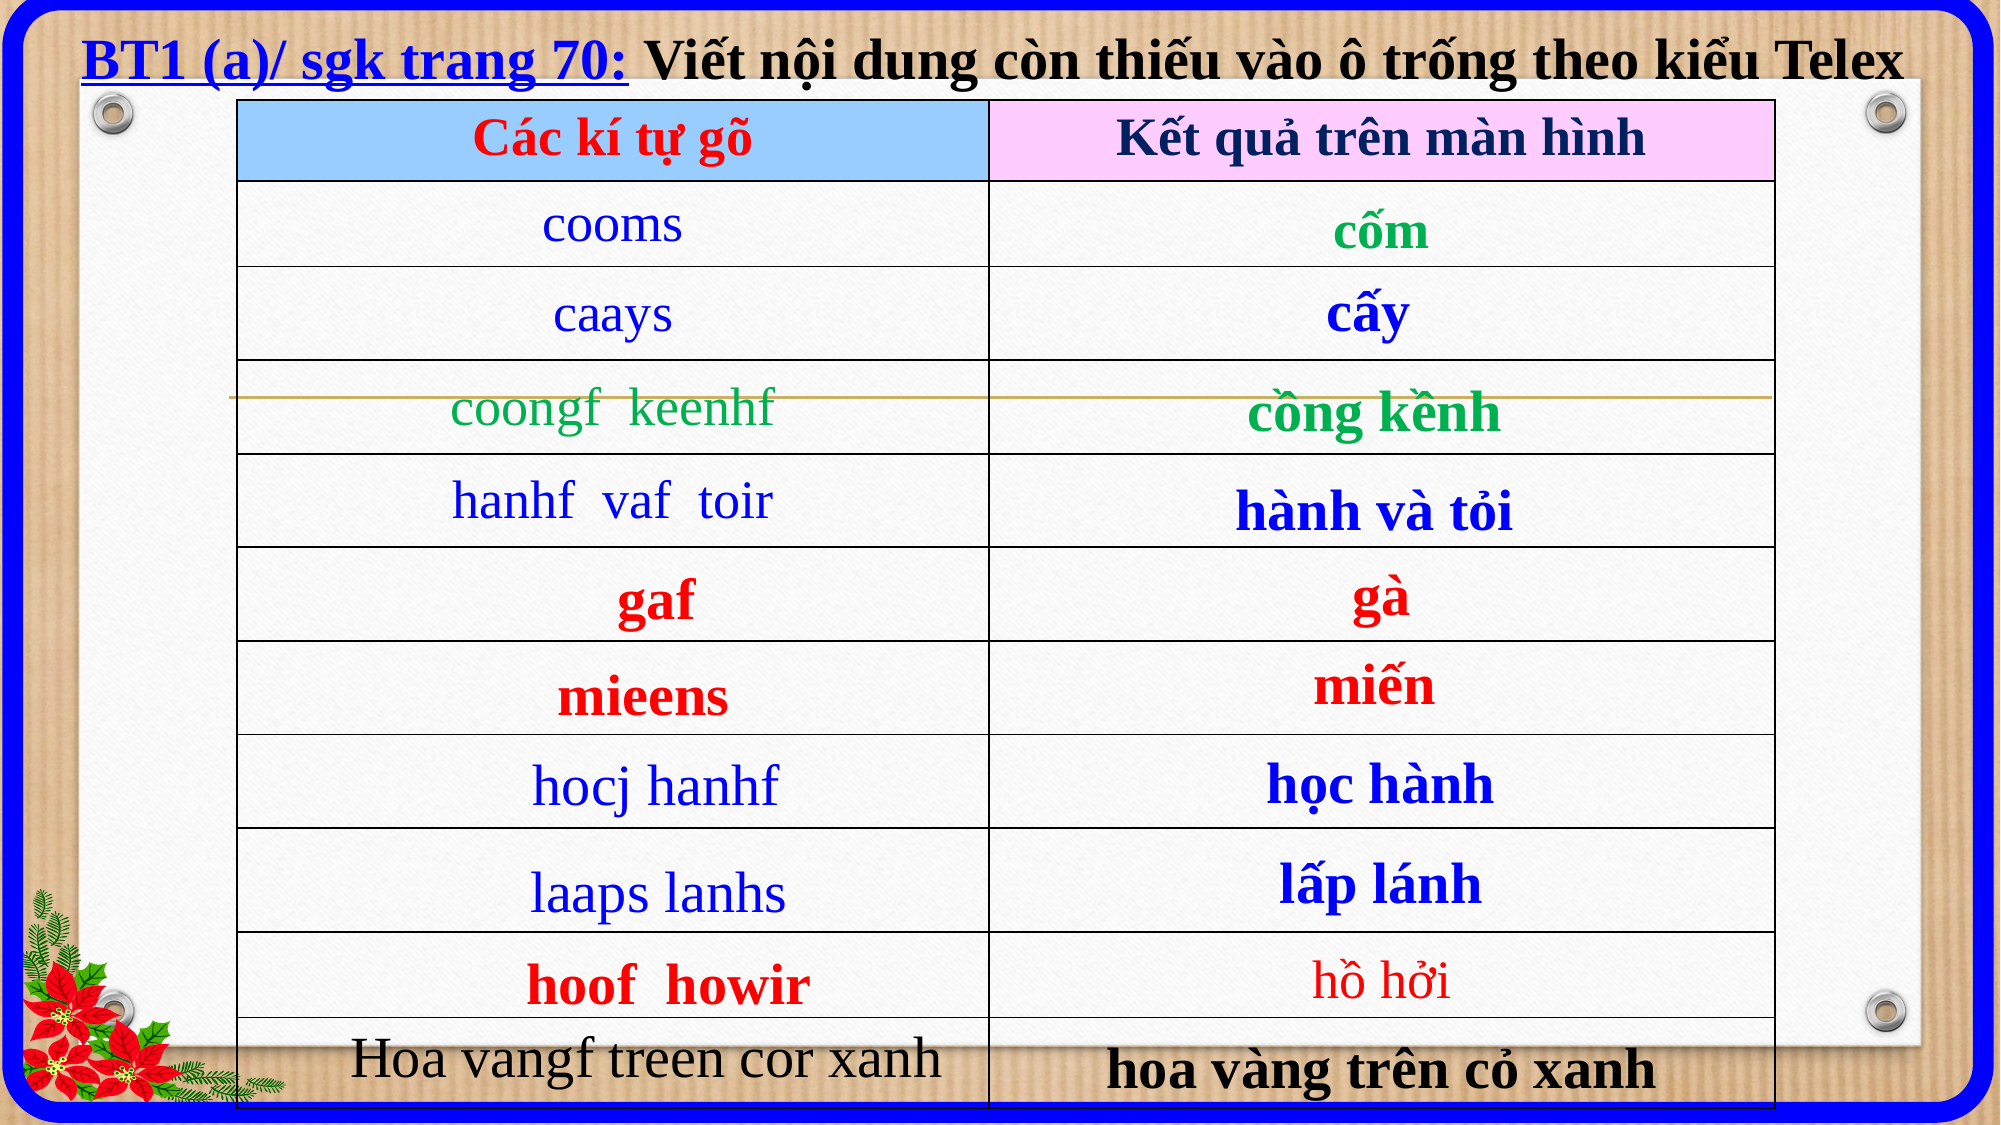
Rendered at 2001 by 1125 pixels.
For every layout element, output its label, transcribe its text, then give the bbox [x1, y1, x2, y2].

table_cell [990, 548, 1774, 640]
text_box hành và tỏi [1081, 464, 1669, 550]
table_cell [238, 735, 988, 739]
table_cell [990, 642, 1774, 734]
table_cell [258, 933, 988, 1017]
table_header Các kí tự gõ [238, 101, 988, 180]
text_box [12, 16, 236, 1111]
text_box lấp lánh [1087, 837, 1676, 923]
table_cell hanhf vaf toir [238, 455, 988, 546]
table_cell coongf keenhf [238, 361, 988, 453]
table_cell hoa vàng trên cỏ xanh [990, 1018, 1774, 1108]
text_box Hoa vangf treen cor xanh [299, 1012, 993, 1097]
table_cell hồ hởi [990, 933, 1774, 1017]
text_box BT1 (a)/ sgk trang 70: Viết nội dung còn thiếu vào ô trống theo kiểu Telex [24, 14, 1963, 99]
text_box cồng kềnh [1081, 366, 1669, 451]
table_cell [990, 829, 1774, 931]
table_cell [238, 548, 988, 553]
table_cell [990, 267, 1774, 359]
text_box cốm [1087, 187, 1676, 268]
text_box mieens [349, 650, 938, 735]
table_cell [990, 455, 1774, 546]
text_box gaf [208, 553, 1104, 639]
text_box miến [1081, 638, 1669, 724]
table_cell [238, 829, 988, 847]
table_cell [990, 182, 1774, 266]
text_box laaps lanhs [211, 847, 1106, 932]
text_box học hành [1087, 737, 1676, 823]
text_box gà [1337, 549, 1427, 635]
table_cell [990, 735, 1774, 827]
text_box hoof howir [374, 939, 963, 1024]
text_box hocj hanhf [208, 739, 1104, 825]
table_cell [990, 361, 1774, 453]
table_cell [258, 1018, 988, 1108]
table_header Kết quả trên màn hình [990, 101, 1774, 180]
text_box [26, 0, 1984, 1113]
picture [0, 0, 2001, 1125]
table_cell cooms [238, 182, 988, 266]
table_cell caays [238, 267, 988, 359]
text_box cấy [1075, 265, 1663, 351]
table_cell [238, 642, 988, 734]
